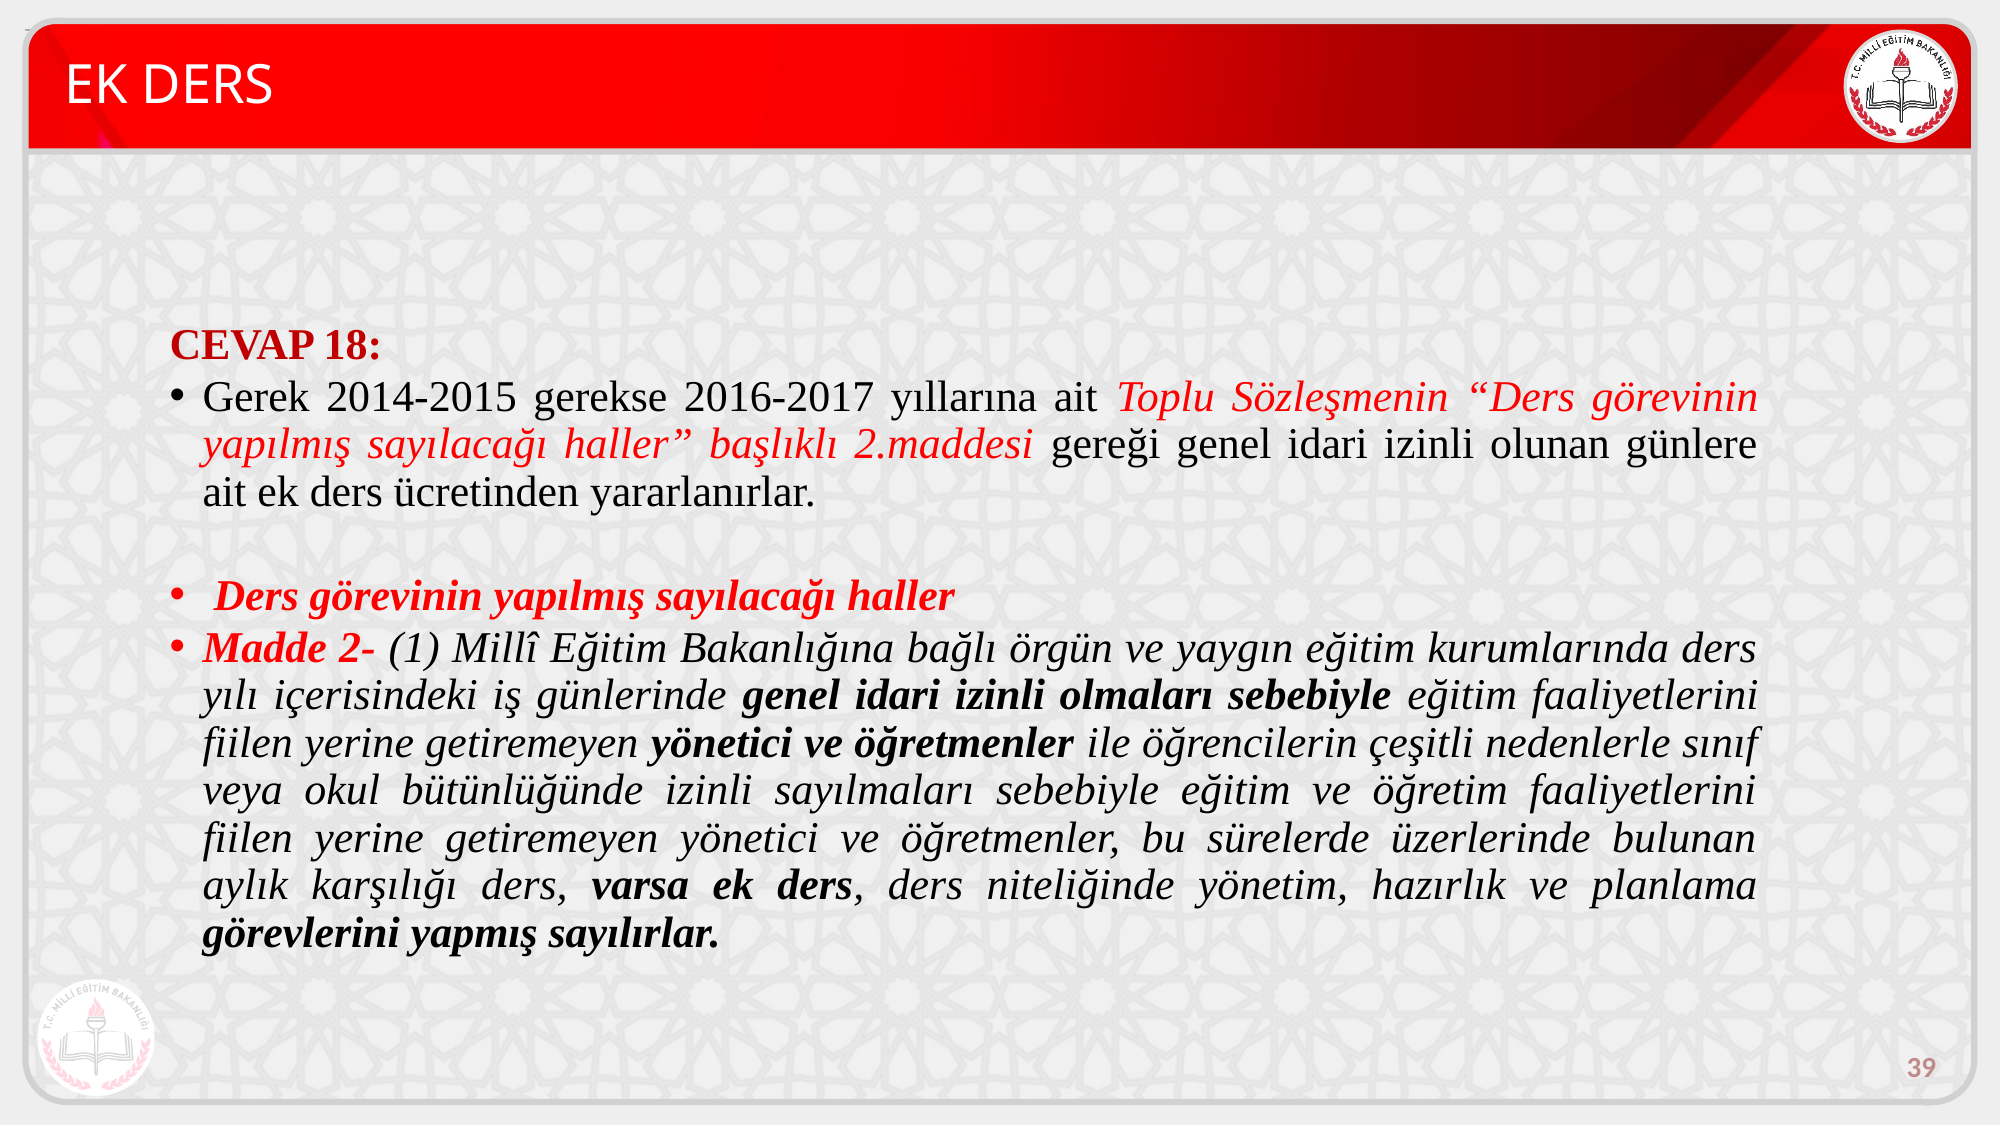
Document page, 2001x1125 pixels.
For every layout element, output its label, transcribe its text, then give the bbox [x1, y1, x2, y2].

slide_number 39 [1891, 1035, 1972, 1096]
list CEVAP 18: Gerek 2014-2015 gerekse 2016-2017 yıllarına ait Toplu Sözleşmenin “Ders görevinin yapılmış sayılacağı haller” başlıklı 2.maddesi gereği genel idari izinli olunan günlere ait ek ders ücretinden yararlanırlar. Ders görevinin yapılmış sayılacağı haller Madde 2- (1) Millî Eğitim Bakanlığına bağlı örgün ve yaygın eğitim kurumlarında ders yılı içerisindeki iş günlerinde genel idari izinli olmaları sebebiyle eğitim faaliyetlerini fiilen yerine getiremeyen yönetici ve öğretmenler ile öğrencilerin çeşitli nedenlerle sınıf veya okul bütünlüğünde izinli sayılmaları sebebiyle eğitim ve öğretim faaliyetlerini fiilen yerine getiremeyen yönetici ve öğretmenler, bu sürelerde üzerlerinde bulunan aylık karşılığı ders, varsa ek ders, ders niteliğinde yönetim, hazırlık ve planlama görevlerini yapmış sayılırlar. [154, 313, 1775, 980]
picture [29, 25, 1971, 148]
title EK DERS [49, 49, 1775, 124]
picture [37, 979, 155, 1096]
